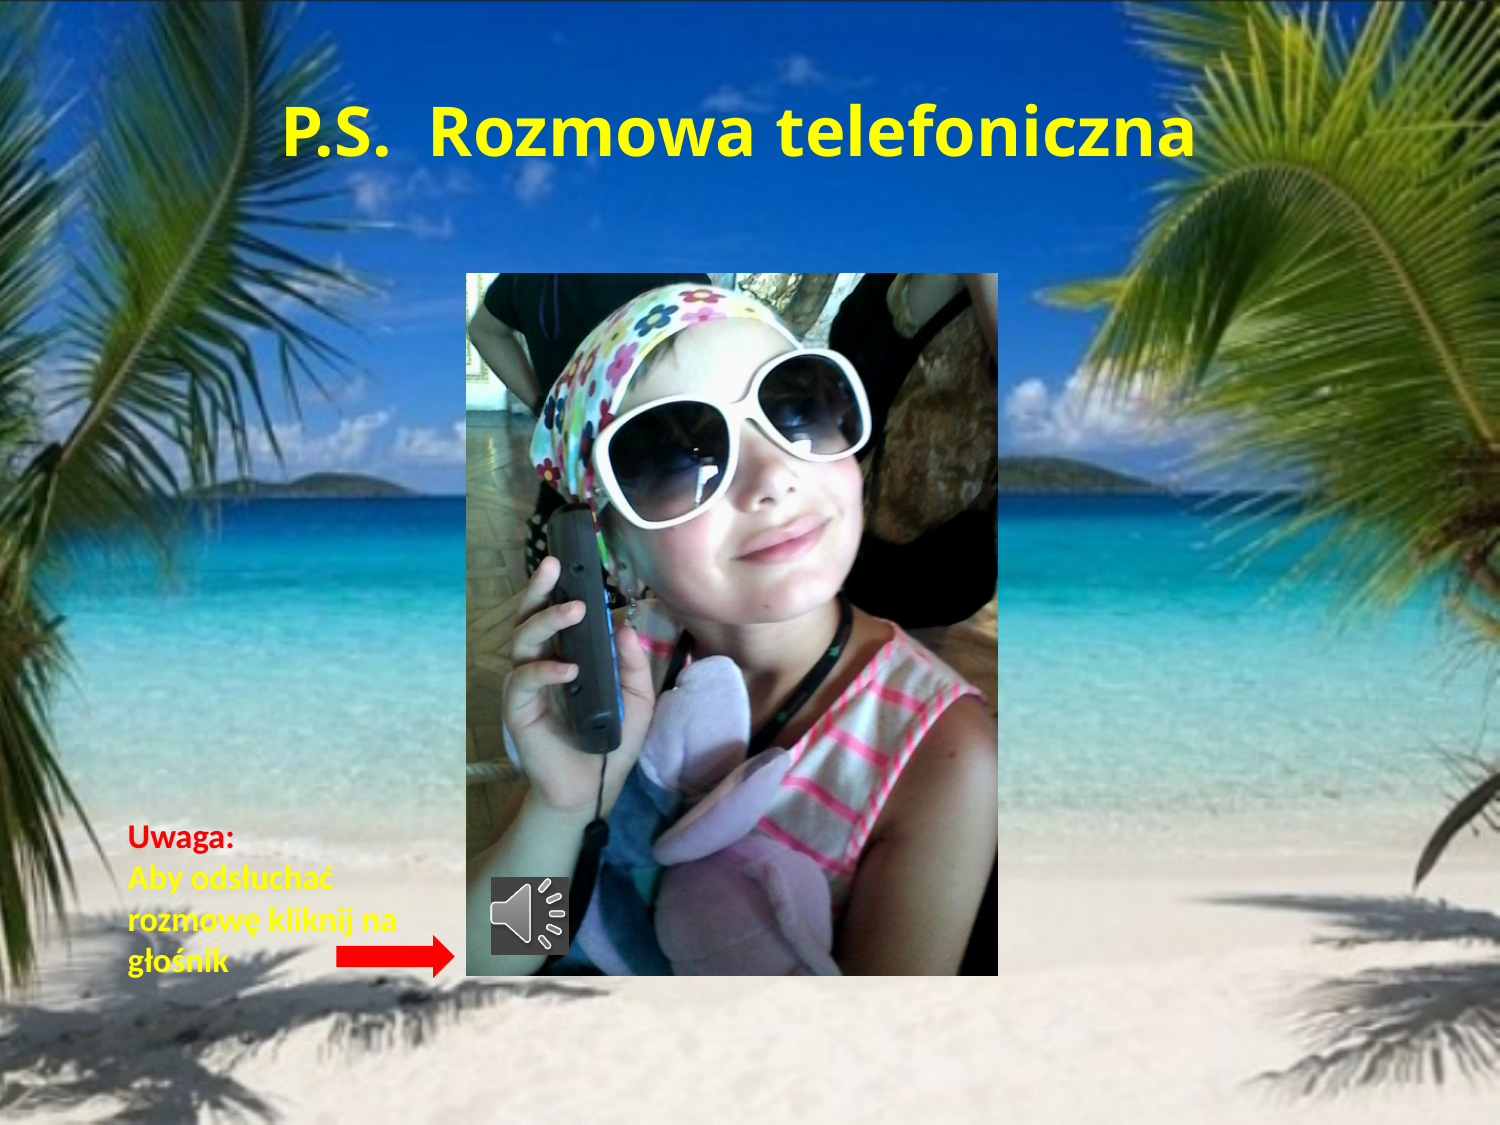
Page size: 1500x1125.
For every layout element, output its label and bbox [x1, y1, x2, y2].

picture [0, 0, 1500, 1125]
text_box [112, 804, 455, 988]
